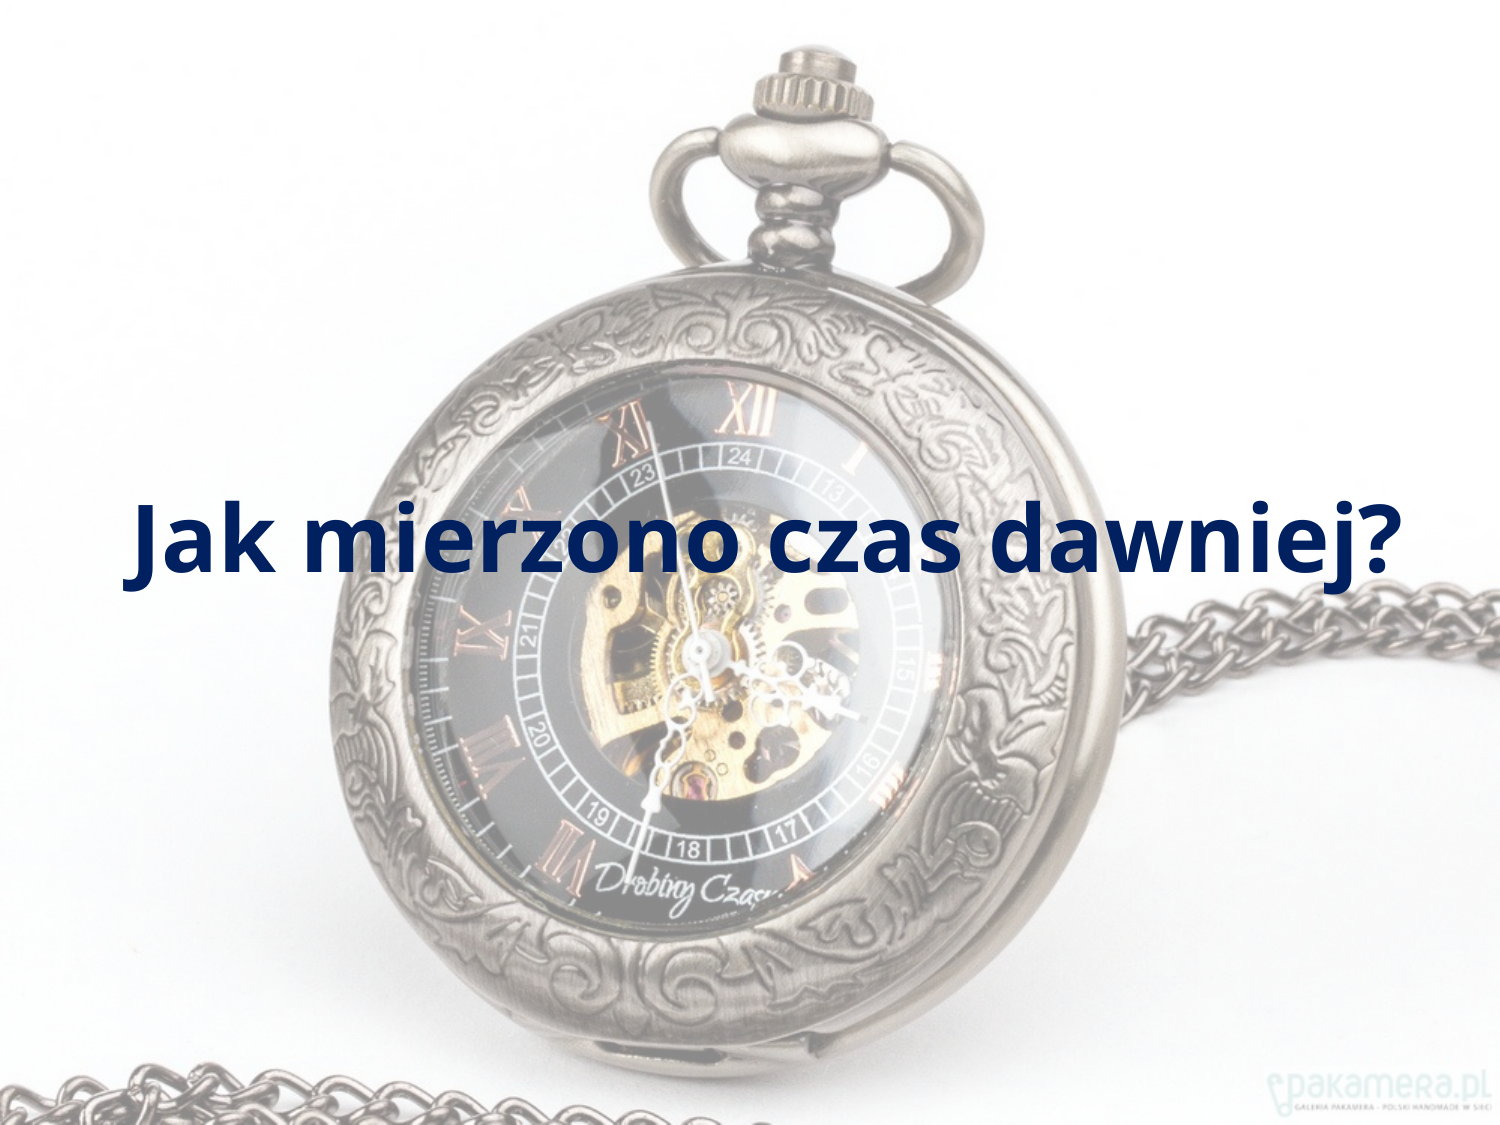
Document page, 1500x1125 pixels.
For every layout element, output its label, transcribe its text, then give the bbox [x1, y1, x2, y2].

title Jak mierzono czas dawniej? [88, 432, 1439, 639]
